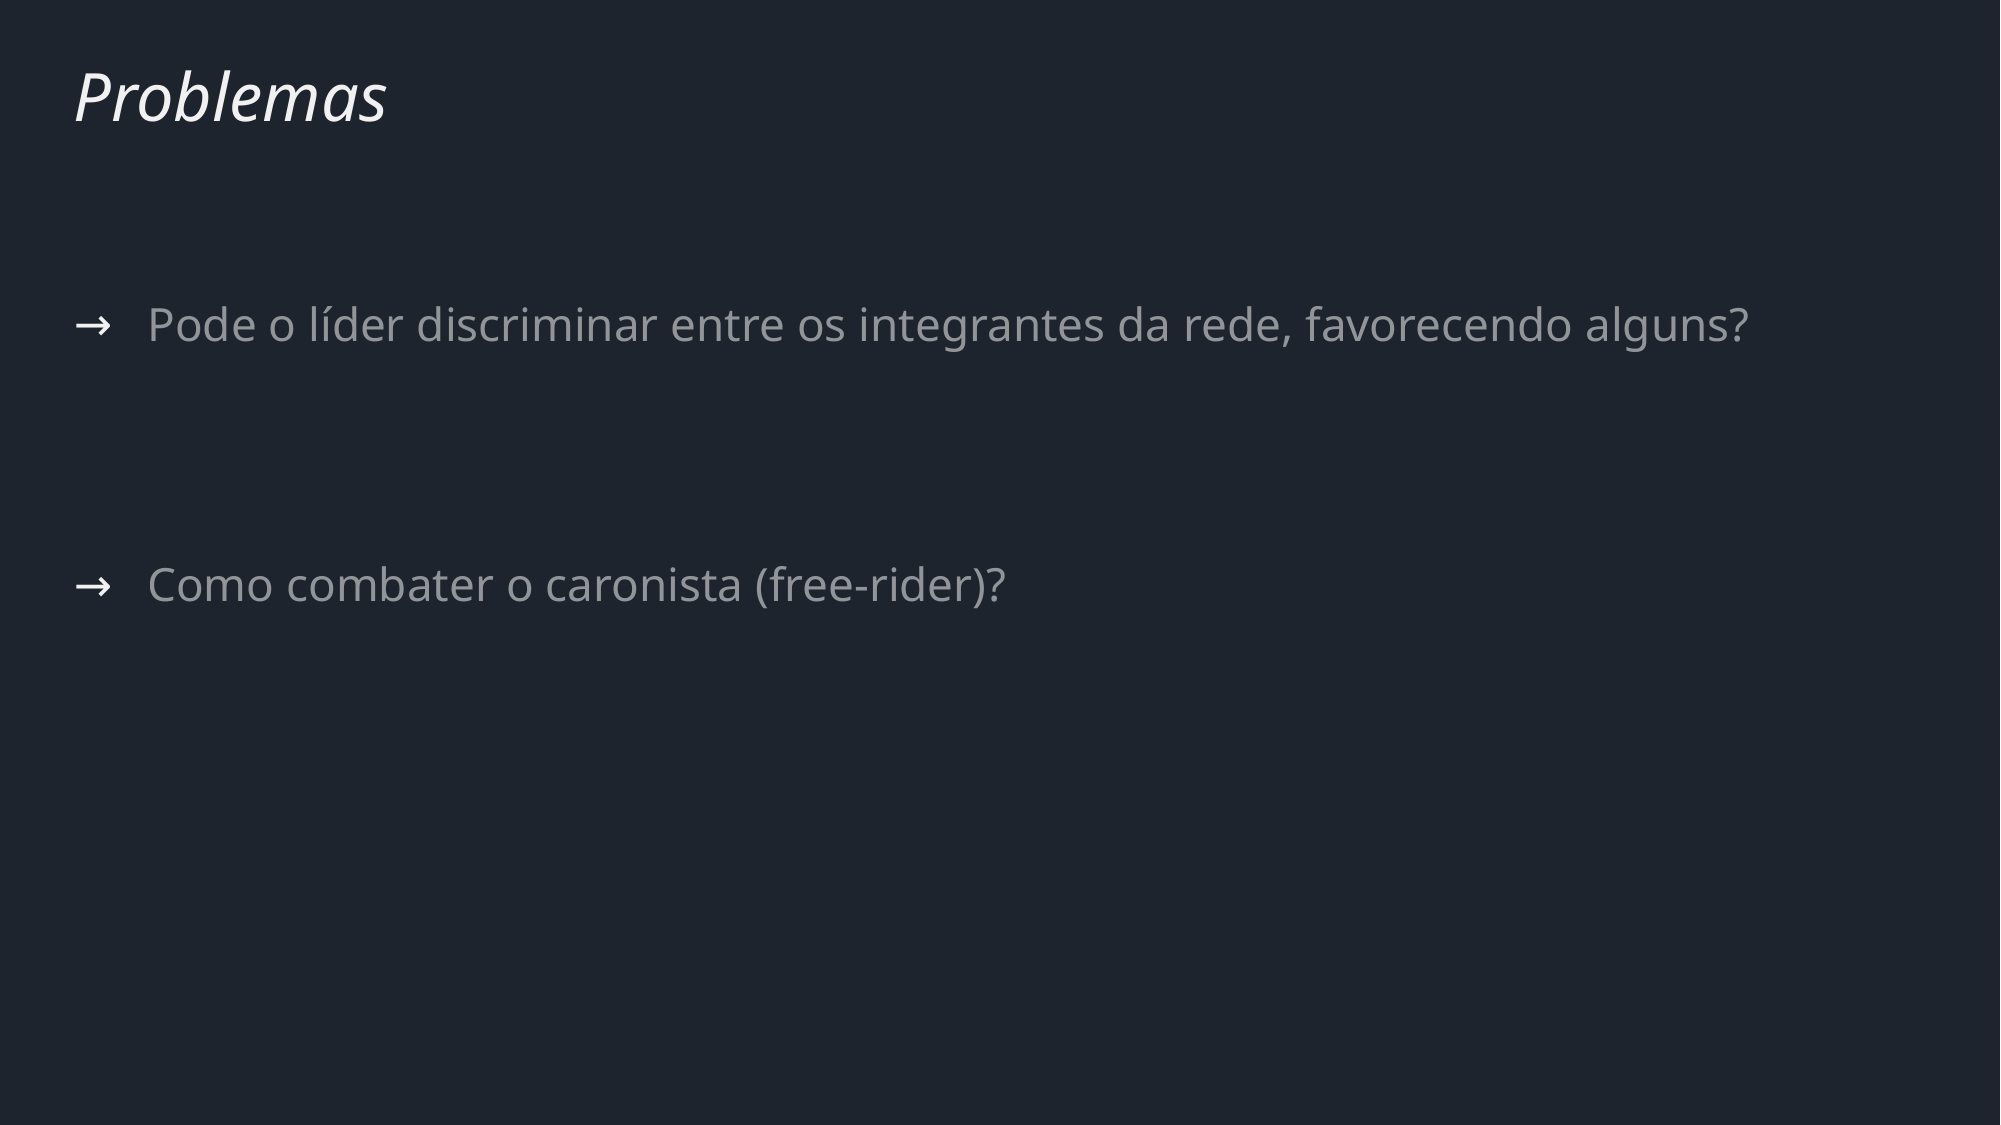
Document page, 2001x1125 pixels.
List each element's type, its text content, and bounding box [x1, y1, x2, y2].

title Problemas [73, 63, 1928, 251]
list Pode o líder discriminar entre os integrantes da rede, favorecendo alguns? Como combater o caronista (free-rider)? [73, 284, 1927, 906]
